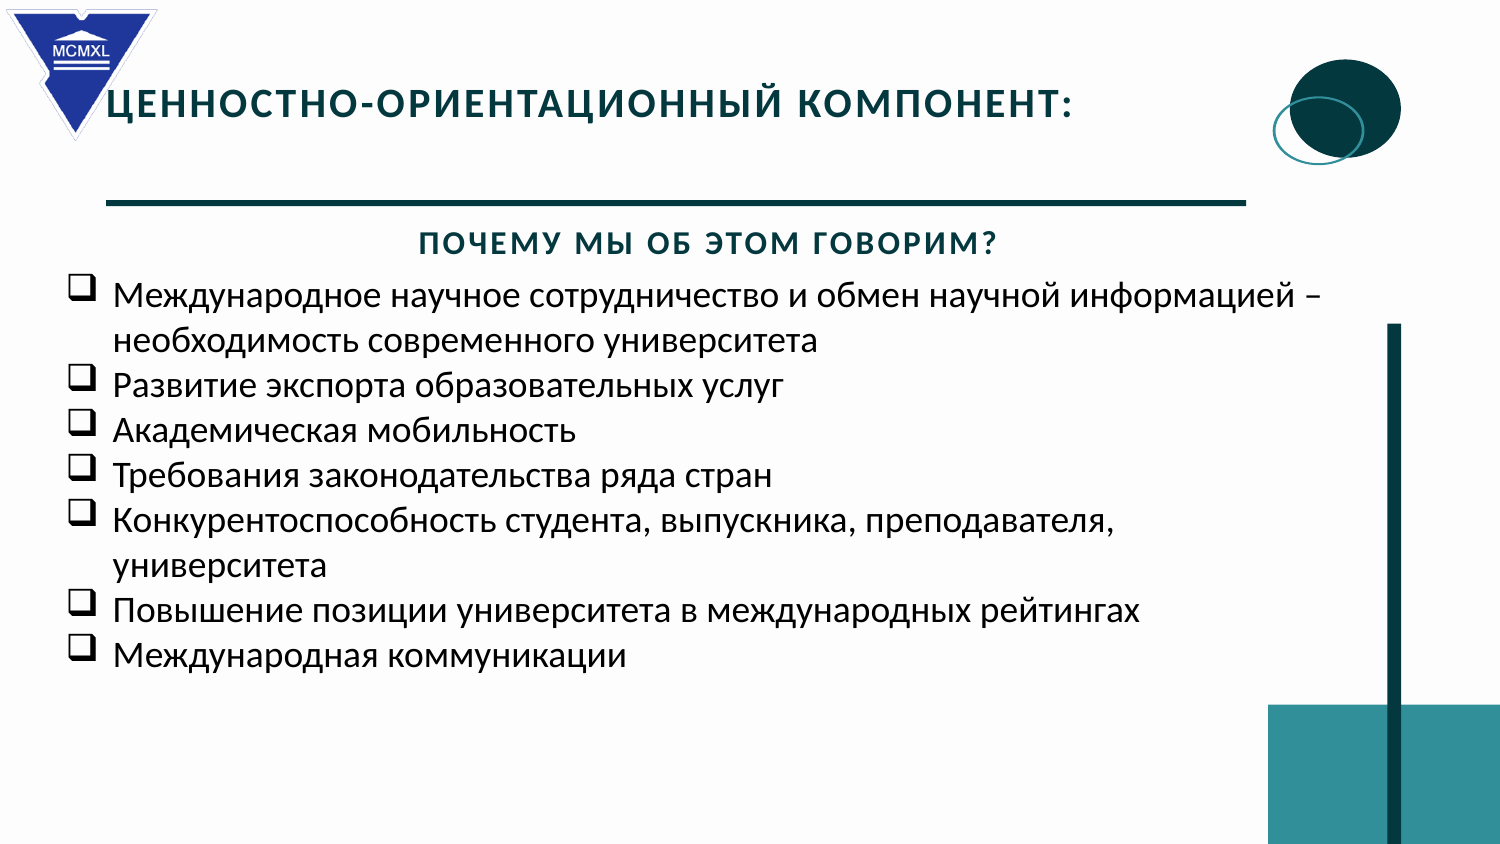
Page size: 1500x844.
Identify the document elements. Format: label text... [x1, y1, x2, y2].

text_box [1272, 95, 1365, 166]
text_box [1289, 59, 1402, 159]
text_box [1402, 704, 1500, 844]
text_box [1387, 323, 1402, 844]
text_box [105, 84, 1248, 211]
text_box Международное научное сотрудничество и обмен научной информацией – необходимость современного университета Развитие экспорта образовательных услуг Академическая мобильность Требования законодательства ряда стран Конкурентоспособность студента, выпускника, преподавателя, университета Повышение позиции университета в международных рейтингах Международная коммуникации [53, 263, 1339, 732]
text_box ПОЧЕМУ МЫ ОБ ЭТОМ ГОВОРИМ? [393, 219, 1014, 269]
text_box [1268, 704, 1387, 844]
picture [0, 0, 167, 159]
